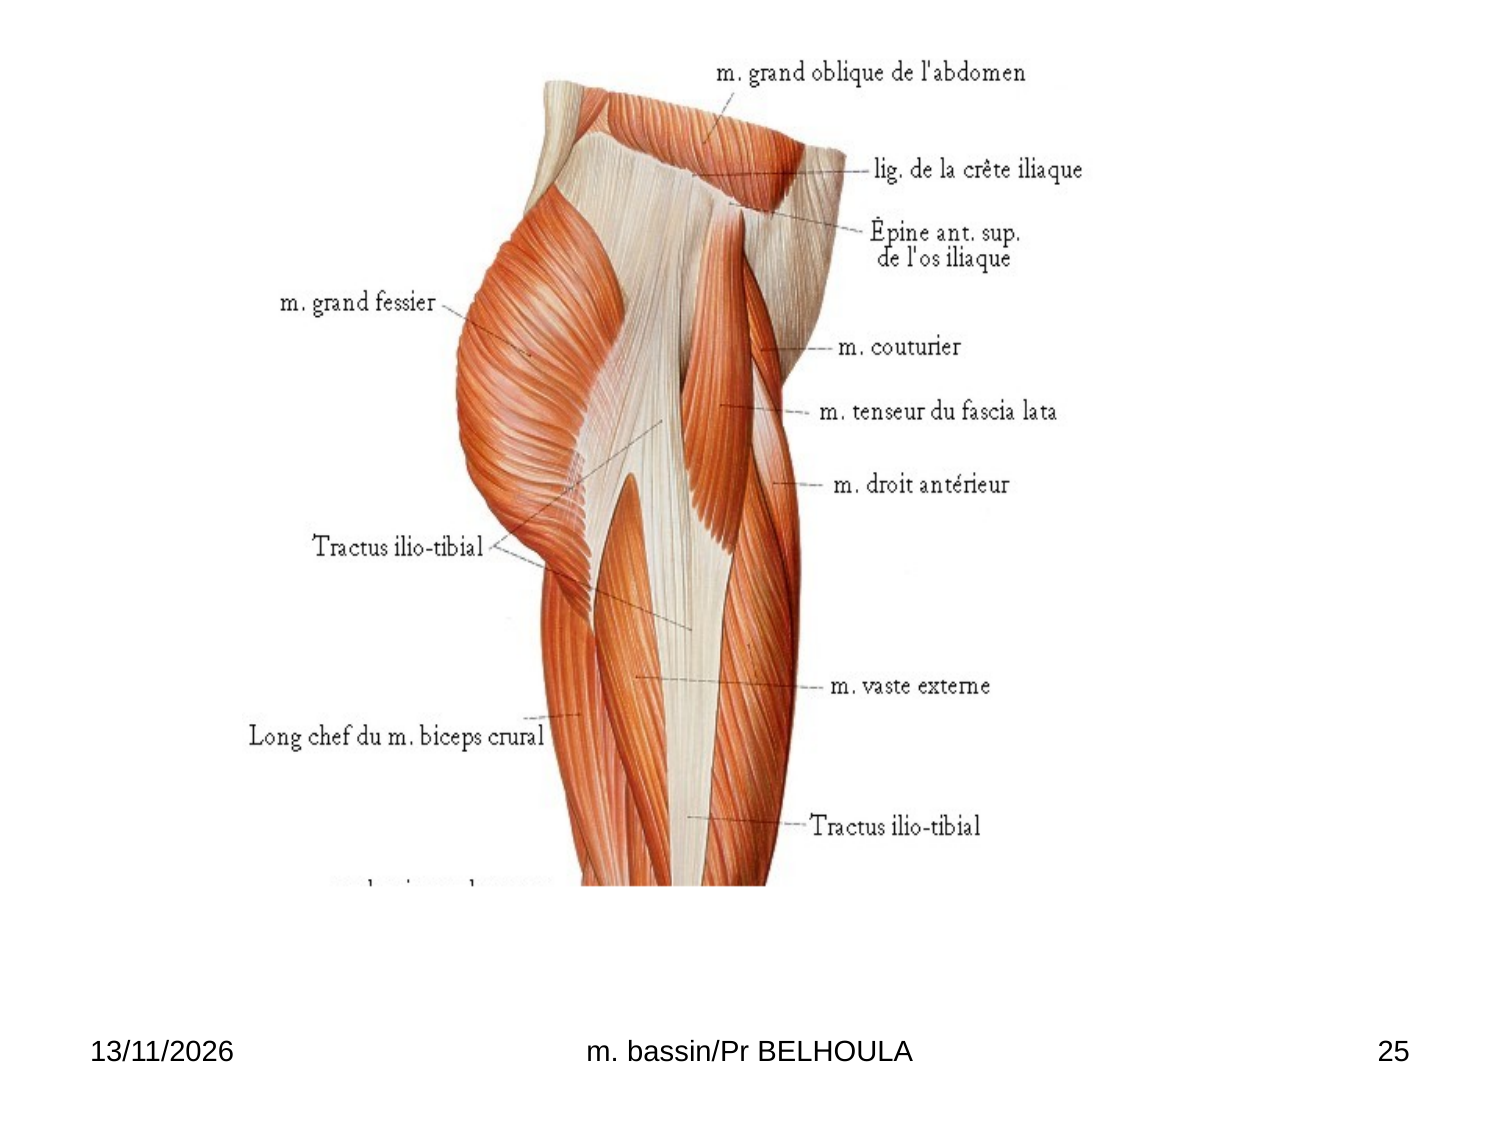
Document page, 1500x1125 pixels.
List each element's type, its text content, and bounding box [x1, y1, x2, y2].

slide_number 25 [1105, 1024, 1426, 1103]
picture [241, 18, 1102, 1125]
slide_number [74, 1024, 236, 1103]
